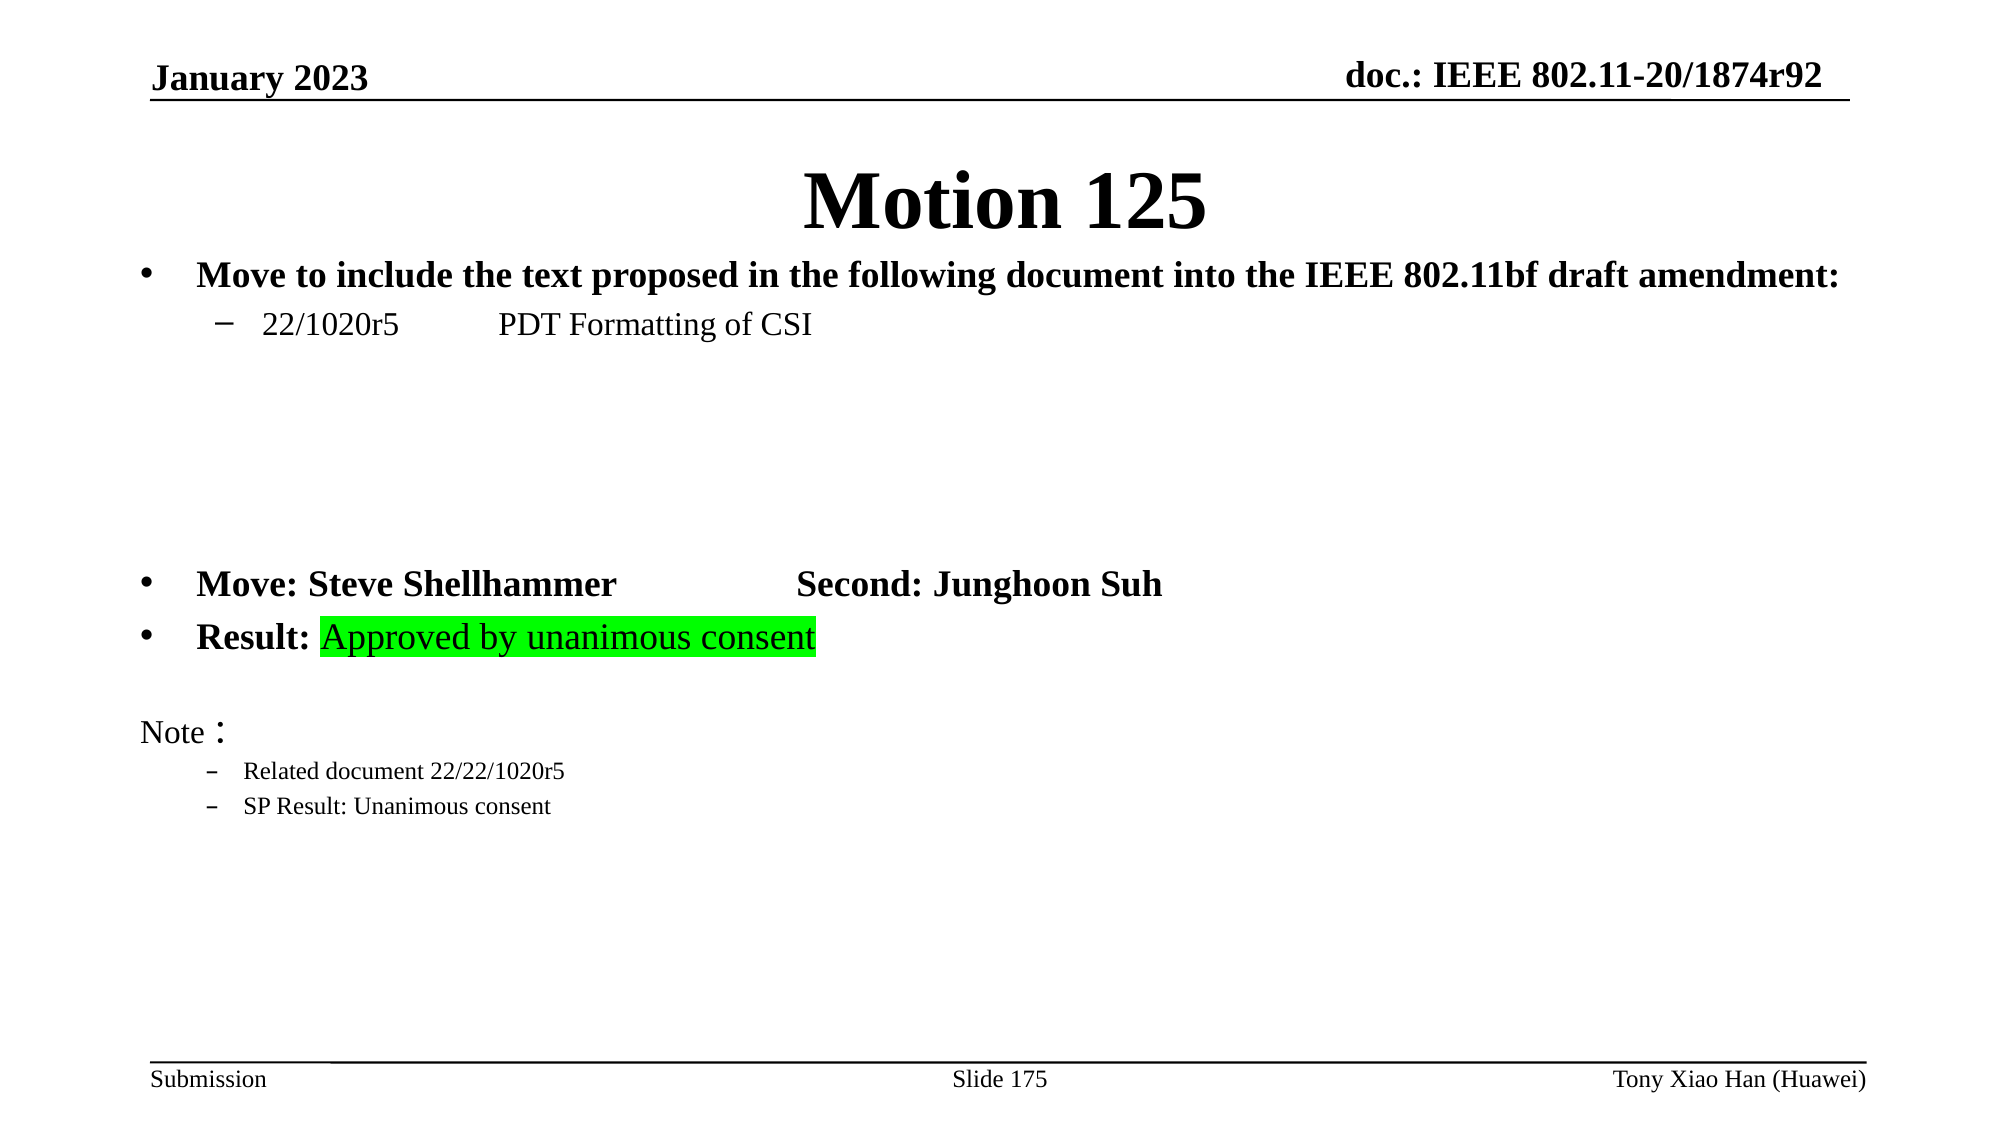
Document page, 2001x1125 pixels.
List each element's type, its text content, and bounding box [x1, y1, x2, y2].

text_box Move to include the text proposed in the following document into the IEEE 802.11bf draft amendment: 22/1020r5 PDT Formatting of CSI Move: Steve Shellhammer Second: Junghoon Suh Result: Approved by unanimous consent Note： Related document 22/22/1020r5 SP Result: Unanimous consent [125, 212, 1888, 900]
text_box Motion 125 [368, 137, 1644, 212]
